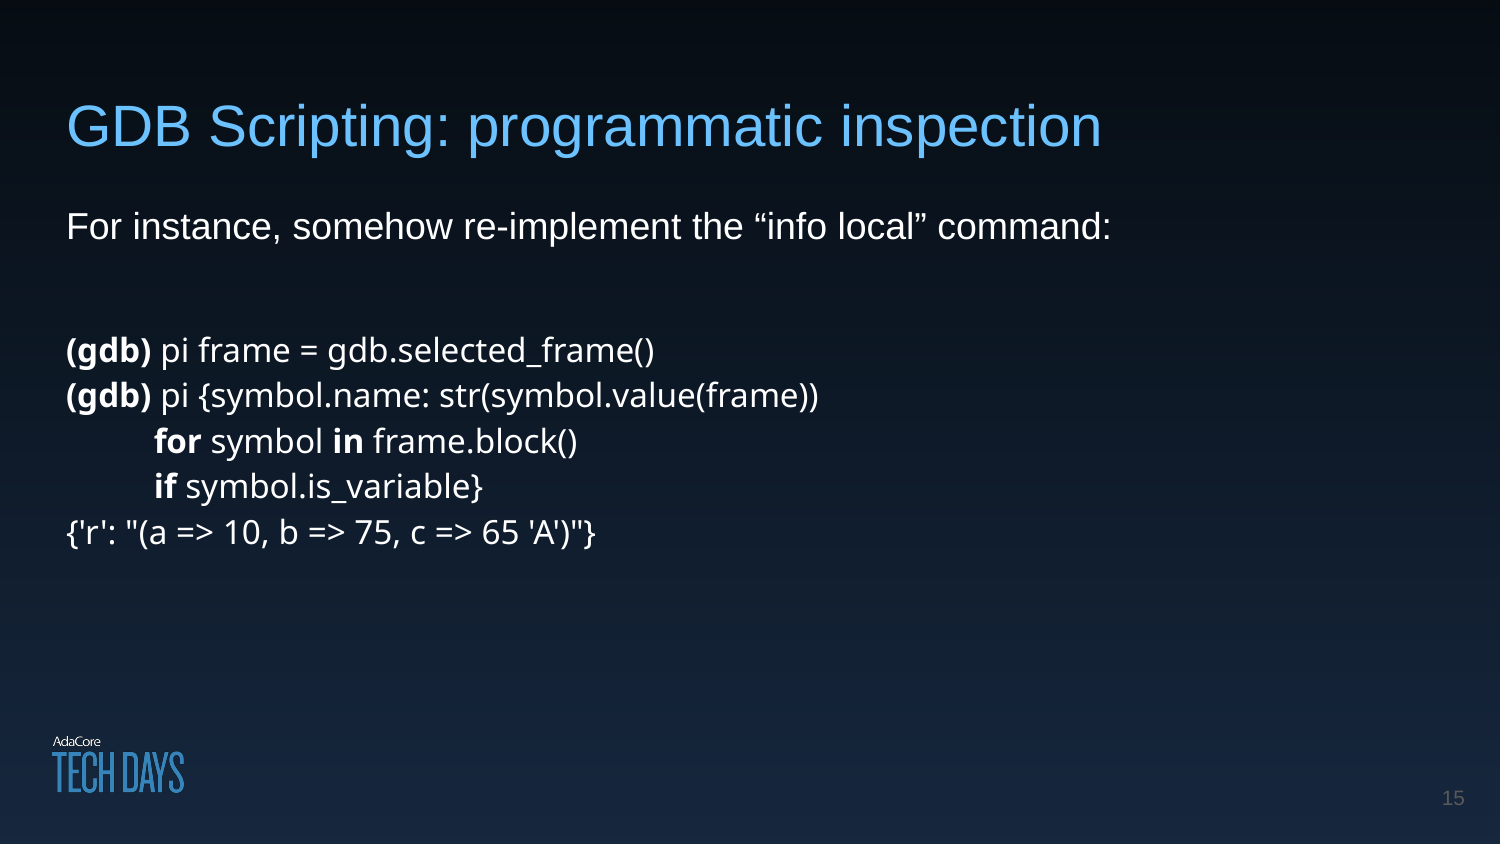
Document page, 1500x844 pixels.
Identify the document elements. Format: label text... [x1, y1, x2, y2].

slide_number ‹#› [1389, 764, 1480, 830]
title GDB Scripting: programmatic inspection [51, 72, 1449, 167]
list For instance, somehow re-implement the “info local” command: [51, 180, 1449, 263]
picture [52, 736, 184, 793]
list (gdb) pi frame = gdb.selected_frame() (gdb) pi {symbol.name: str(symbol.value(frame)) for symbol in frame.block() if symbol.is_variable} {'r': "(a => 10, b => 75, c => 65 'A')"} [51, 308, 1449, 625]
